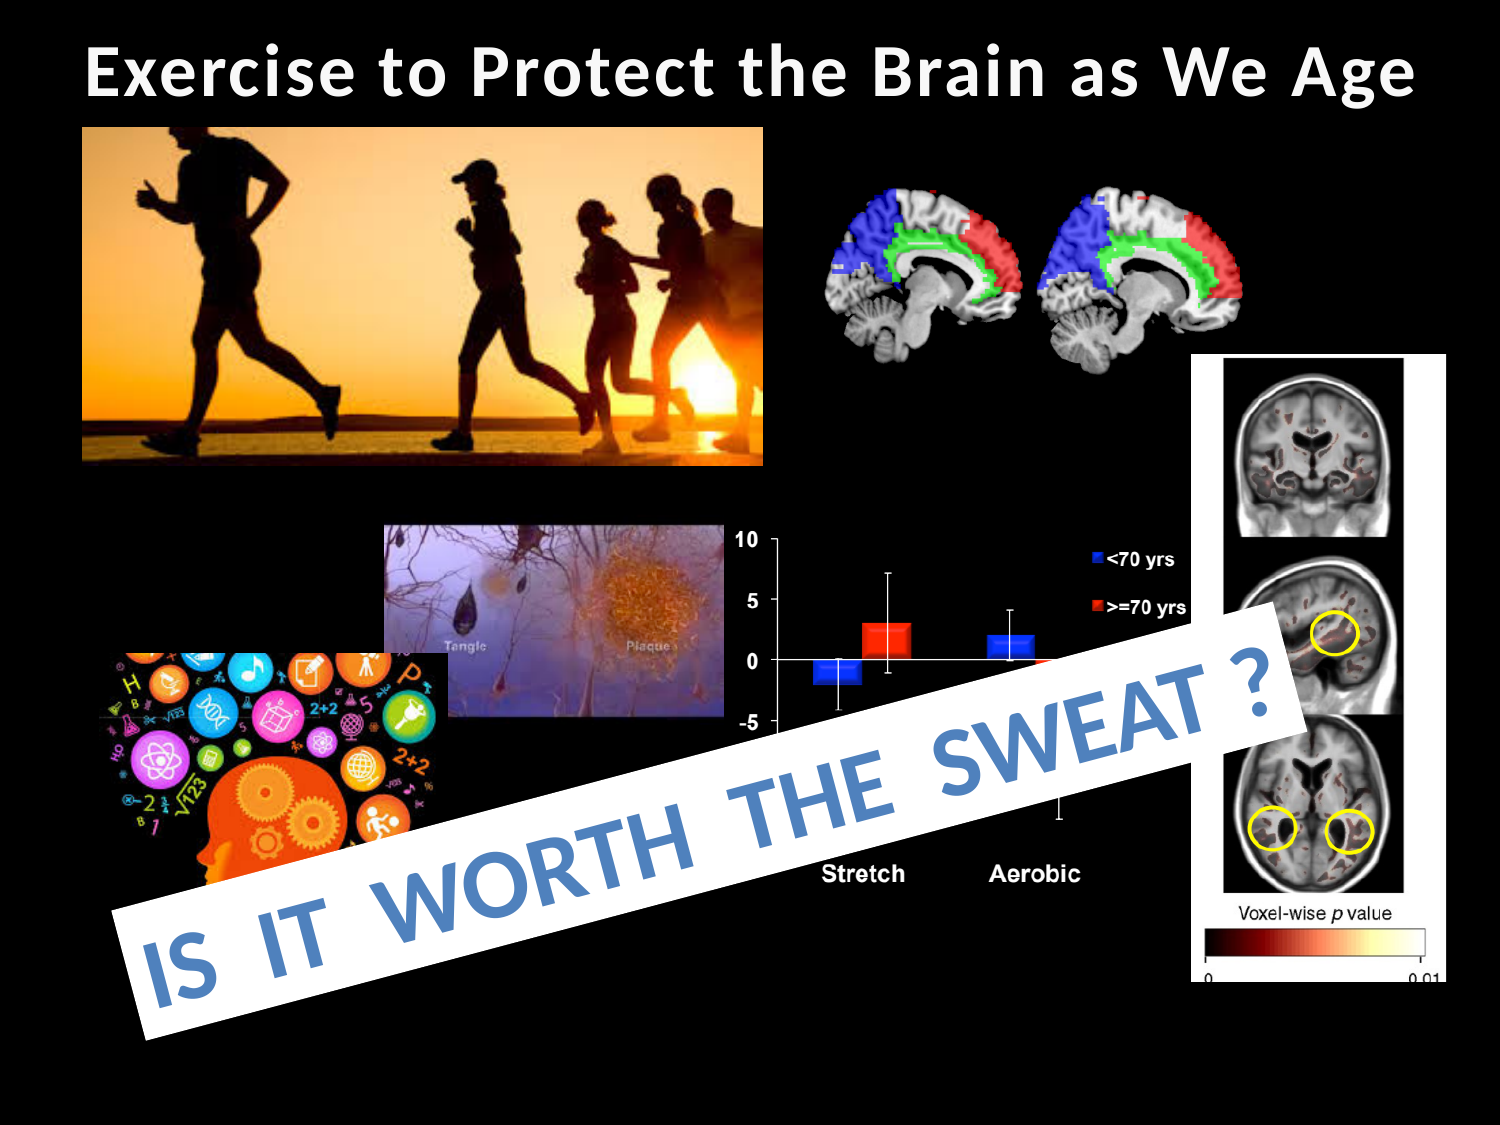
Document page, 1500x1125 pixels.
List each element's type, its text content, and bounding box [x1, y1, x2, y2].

picture [81, 127, 763, 466]
picture [98, 354, 1447, 983]
picture [186, 653, 217, 664]
text_box Exercise to Protect the Brain as We Age [69, 13, 1434, 119]
text_box Is It Worth The Sweat ? [115, 898, 683, 1041]
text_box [818, 183, 1255, 388]
